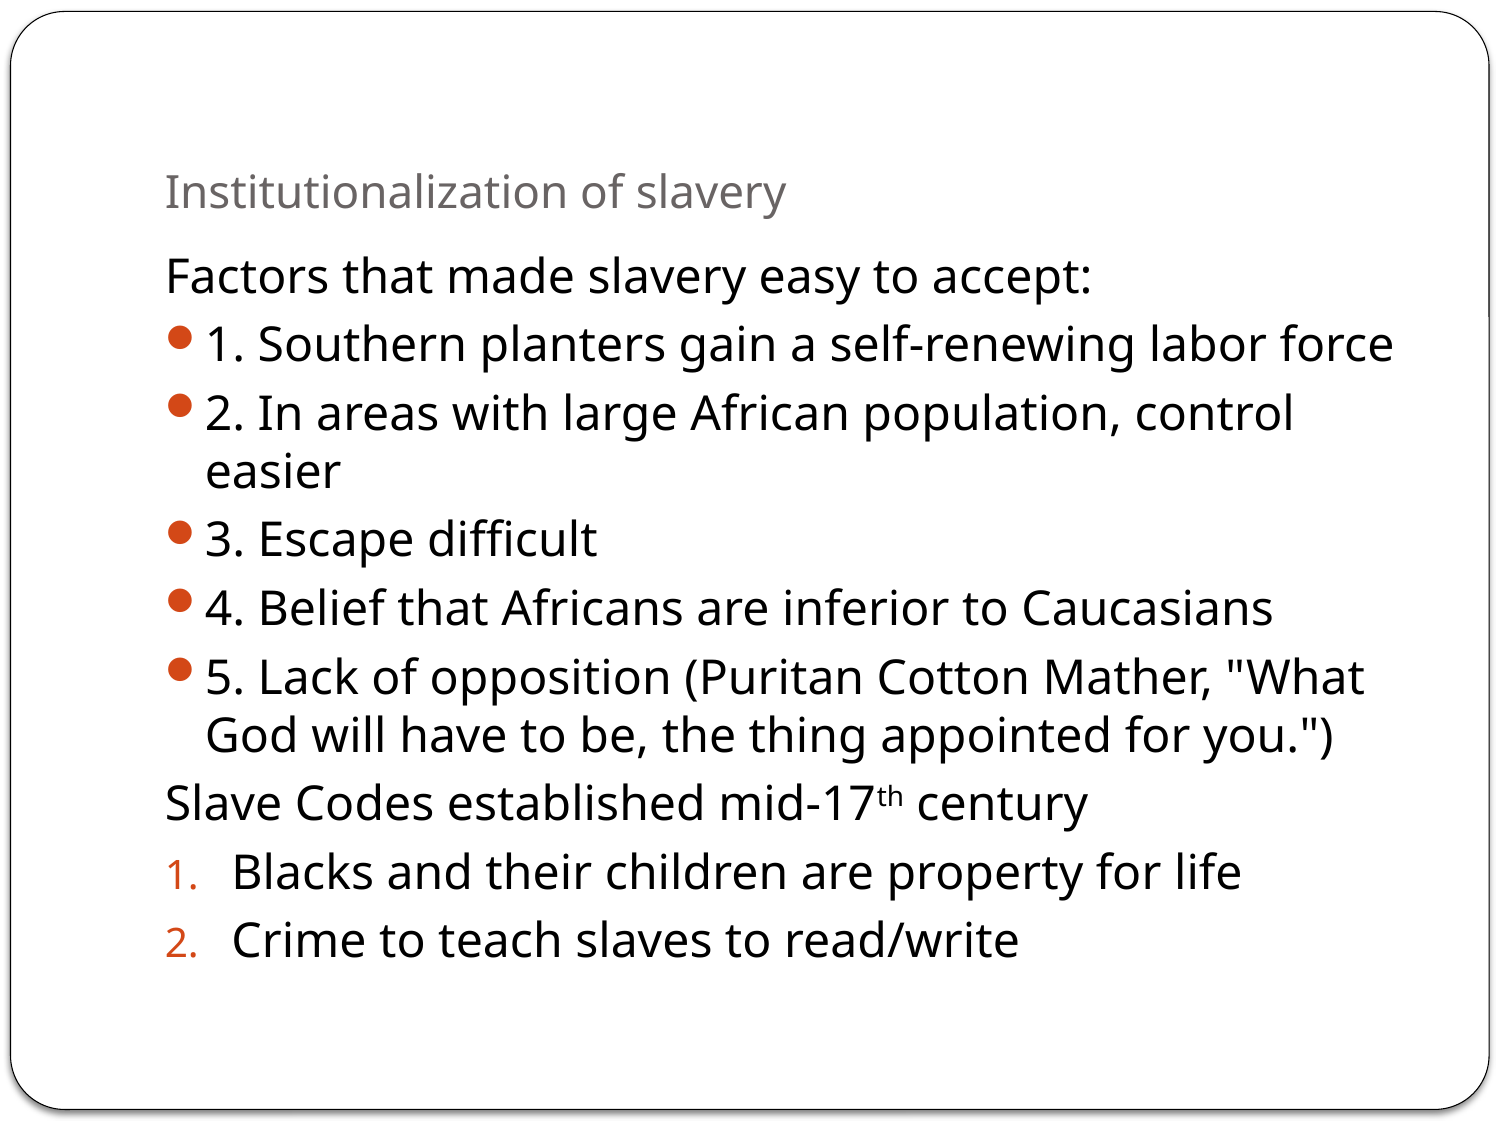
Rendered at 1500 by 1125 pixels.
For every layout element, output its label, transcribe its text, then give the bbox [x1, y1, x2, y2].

title Institutionalization of slavery [150, 45, 1425, 233]
list Factors that made slavery easy to accept: 1. Southern planters gain a self-renewing labor force 2. In areas with large African population, control easier 3. Escape difficult 4. Belief that Africans are inferior to Caucasians 5. Lack of opposition (Puritan Cotton Mather, "What God will have to be, the thing appointed for you.") Slave Codes established mid-17th century Blacks and their children are property for life Crime to teach slaves to read/write [150, 237, 1425, 988]
